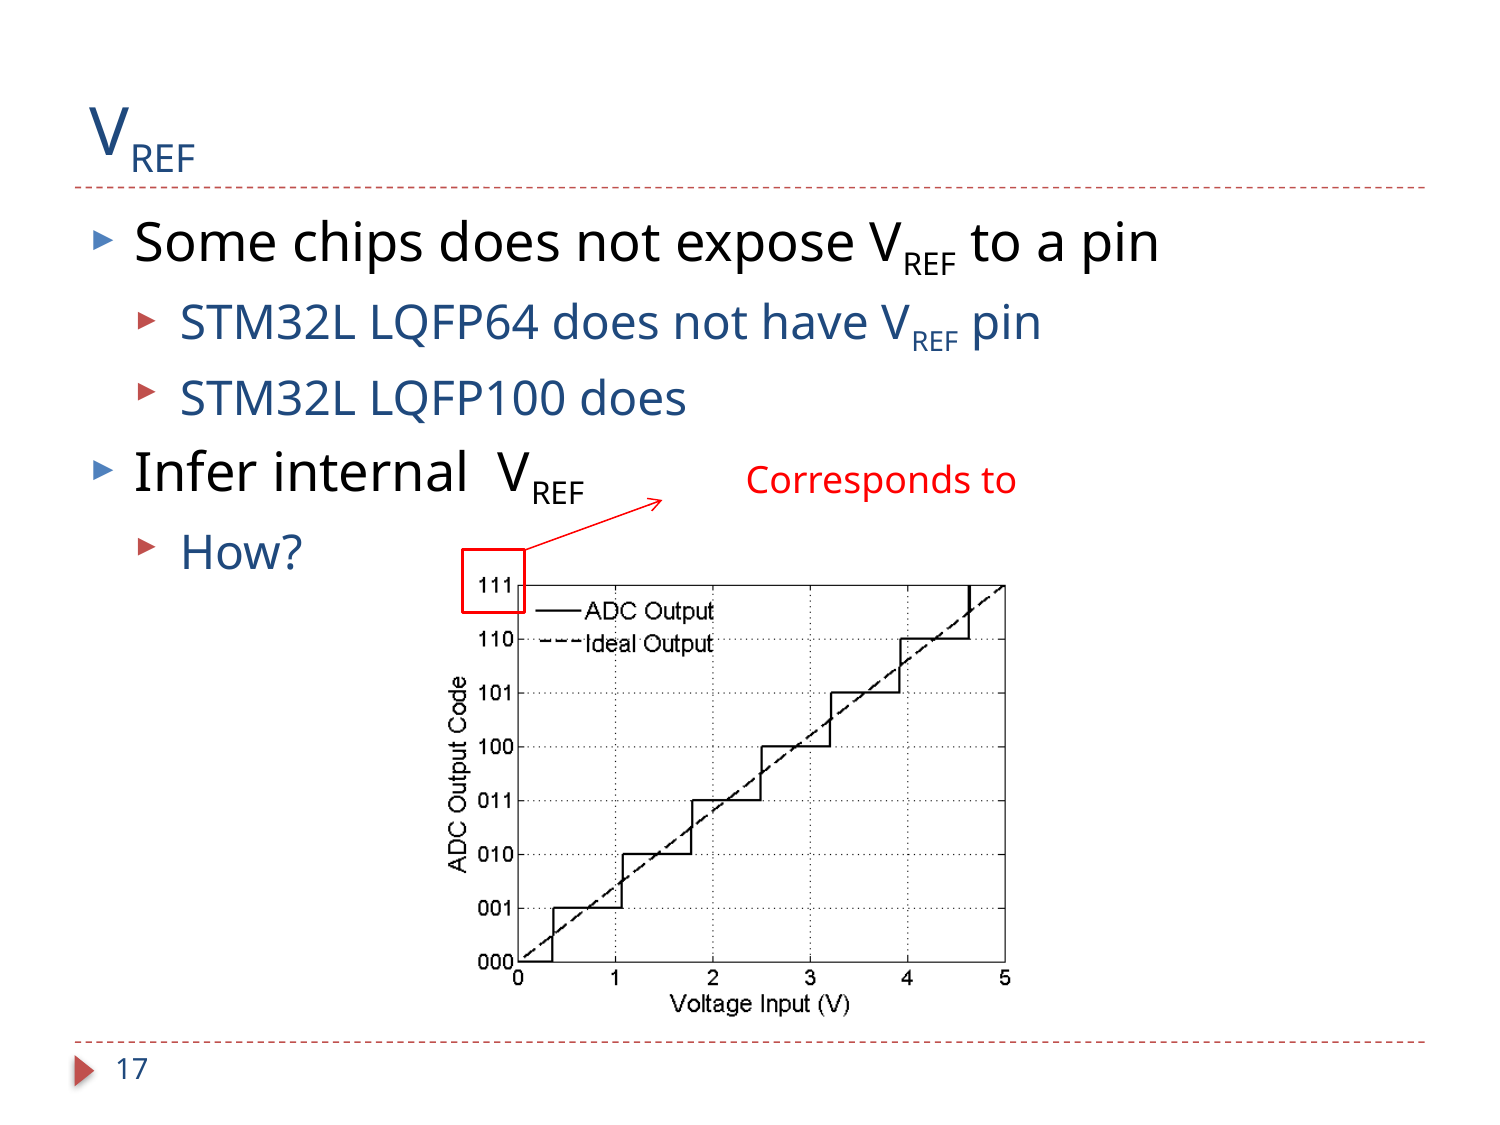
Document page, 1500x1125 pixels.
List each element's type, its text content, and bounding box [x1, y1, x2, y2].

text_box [524, 499, 663, 551]
title VREF [75, 24, 1425, 188]
picture [437, 549, 1064, 1020]
slide_number 17 [100, 1042, 426, 1103]
list Some chips does not expose VREF to a pin STM32L LQFP64 does not have VREF pin STM32L LQFP100 does Infer internal VREF How? [75, 200, 1425, 1010]
